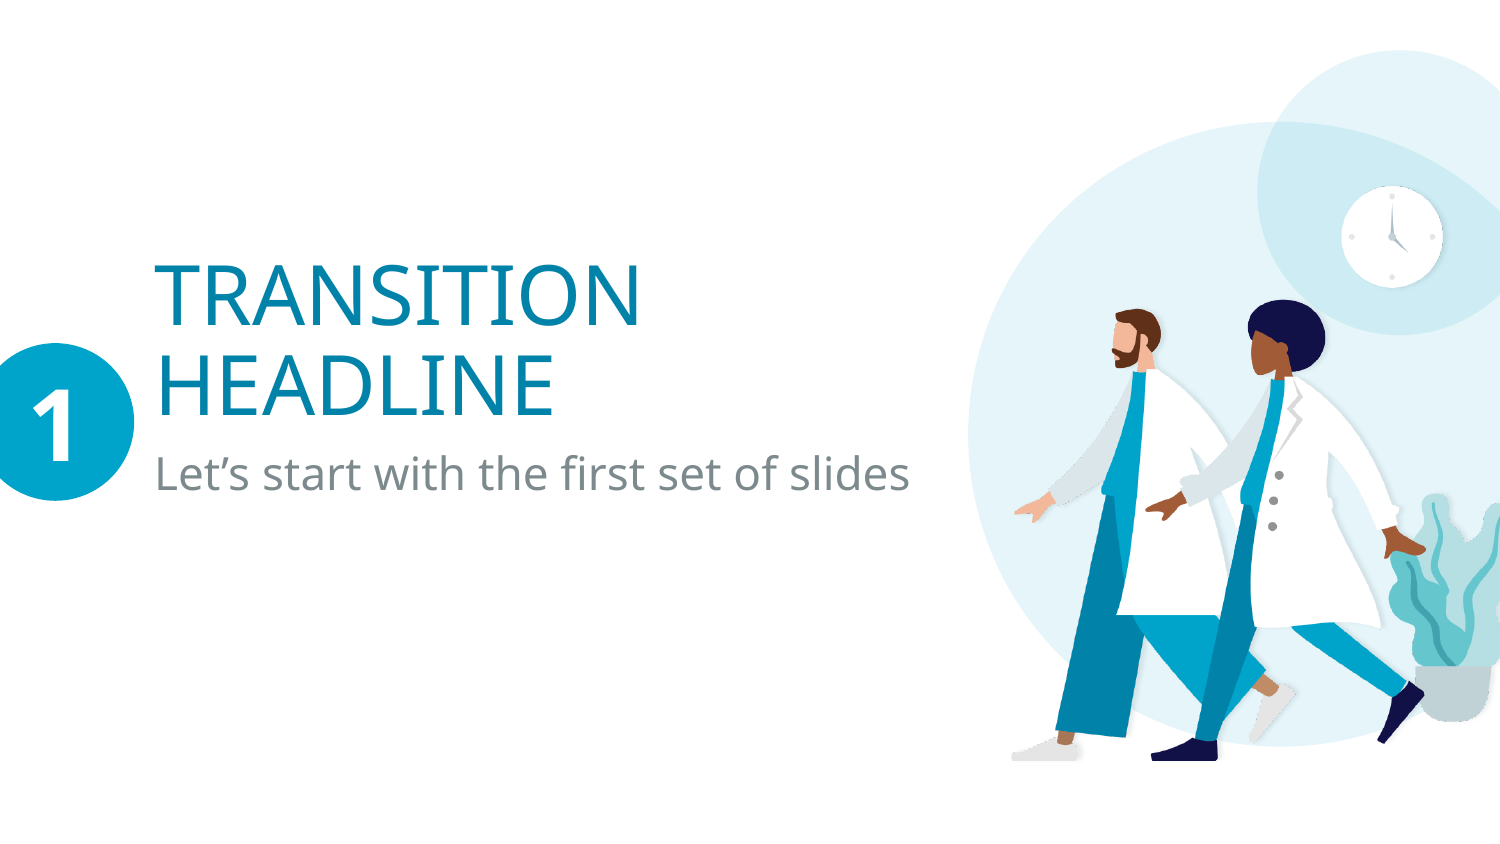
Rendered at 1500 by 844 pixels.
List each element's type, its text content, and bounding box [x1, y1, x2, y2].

text_box 1 [1, 342, 110, 502]
picture [1011, 185, 1500, 761]
subtitle Let’s start with the first set of slides [154, 436, 938, 495]
title TRANSITION HEADLINE [154, 349, 938, 434]
